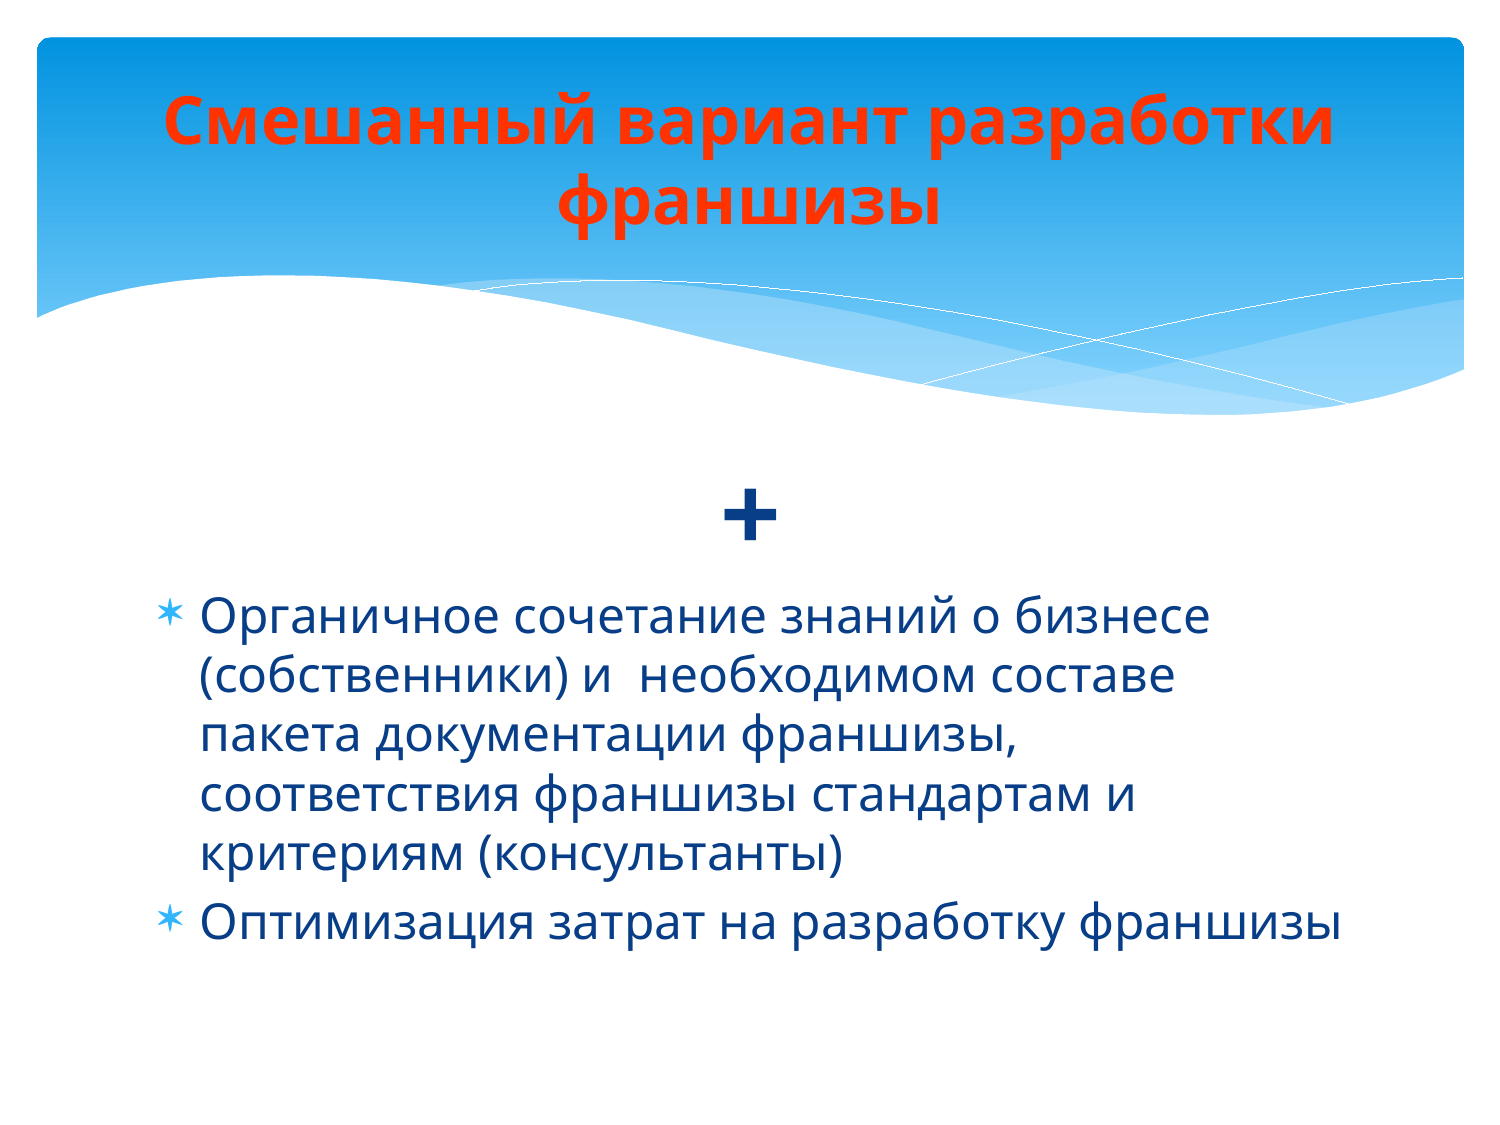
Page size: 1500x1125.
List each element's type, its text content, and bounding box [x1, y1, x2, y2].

list + Органичное сочетание знаний о бизнесе (собственники) и необходимом составе пакета документации франшизы, соответствия франшизы стандартам и критериям (консультанты) Оптимизация затрат на разработку франшизы [143, 438, 1359, 1005]
title Смешанный вариант разработки франшизы [75, 55, 1425, 261]
